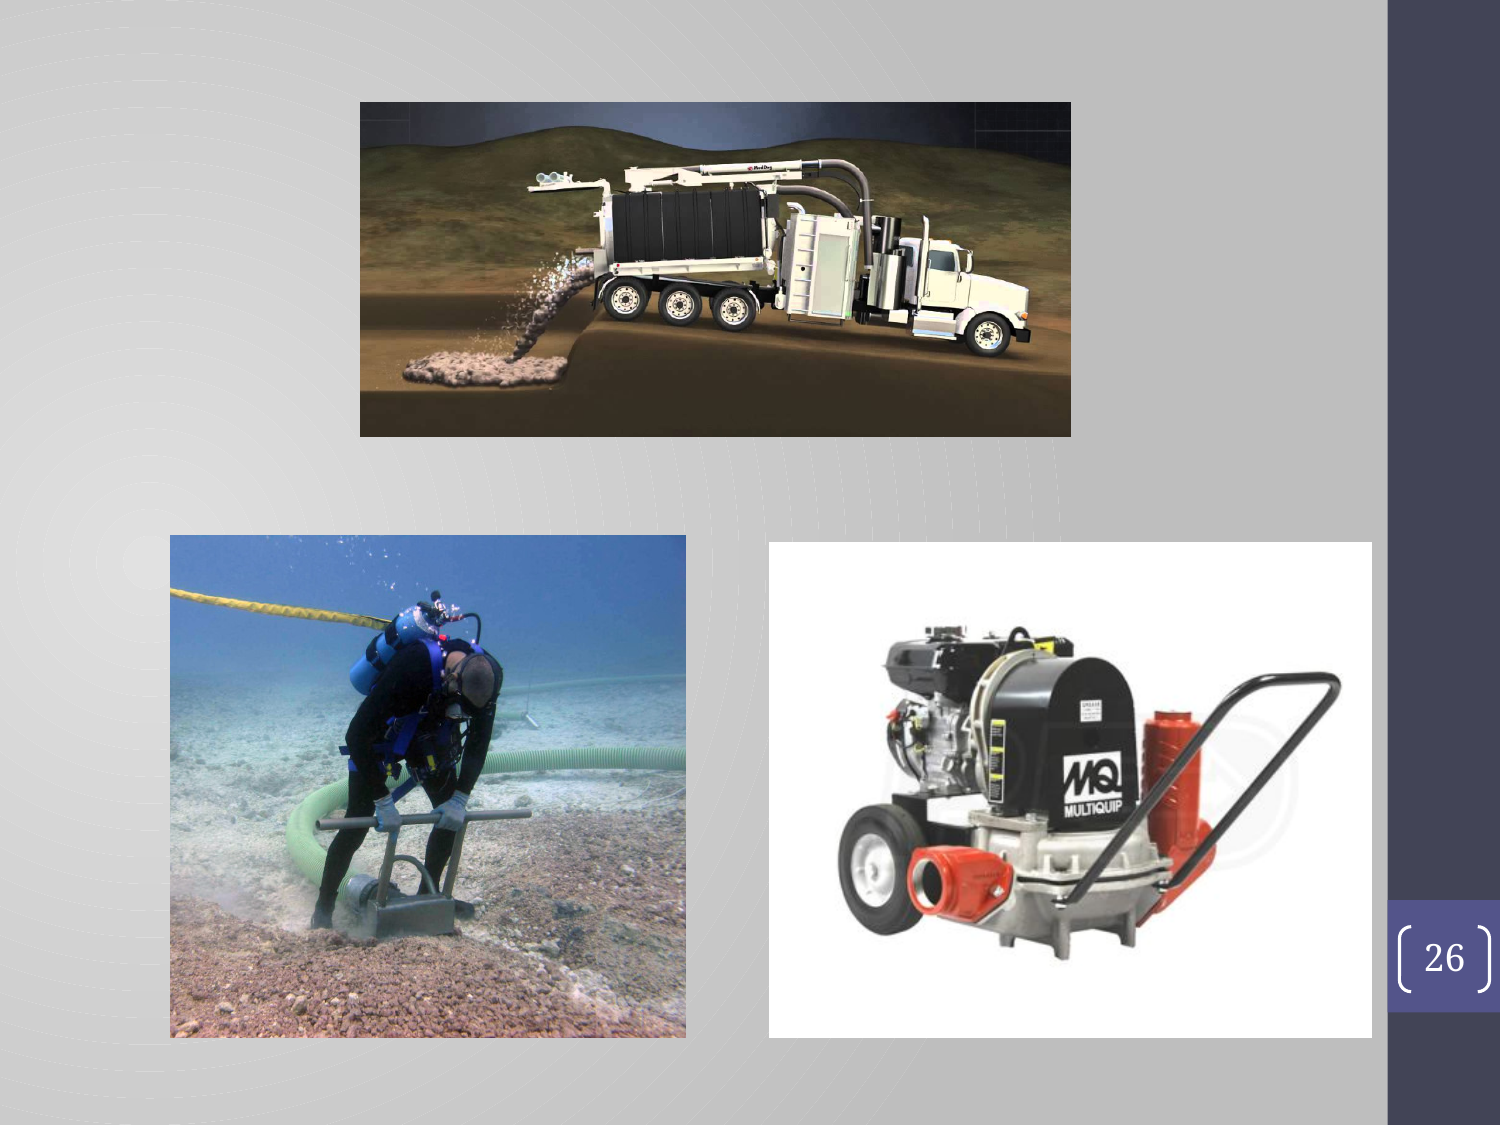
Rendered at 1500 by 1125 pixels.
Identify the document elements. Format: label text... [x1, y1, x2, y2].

picture [359, 101, 1072, 438]
slide_number 26 [1397, 925, 1492, 994]
picture [170, 535, 687, 1039]
picture [769, 541, 1373, 1039]
